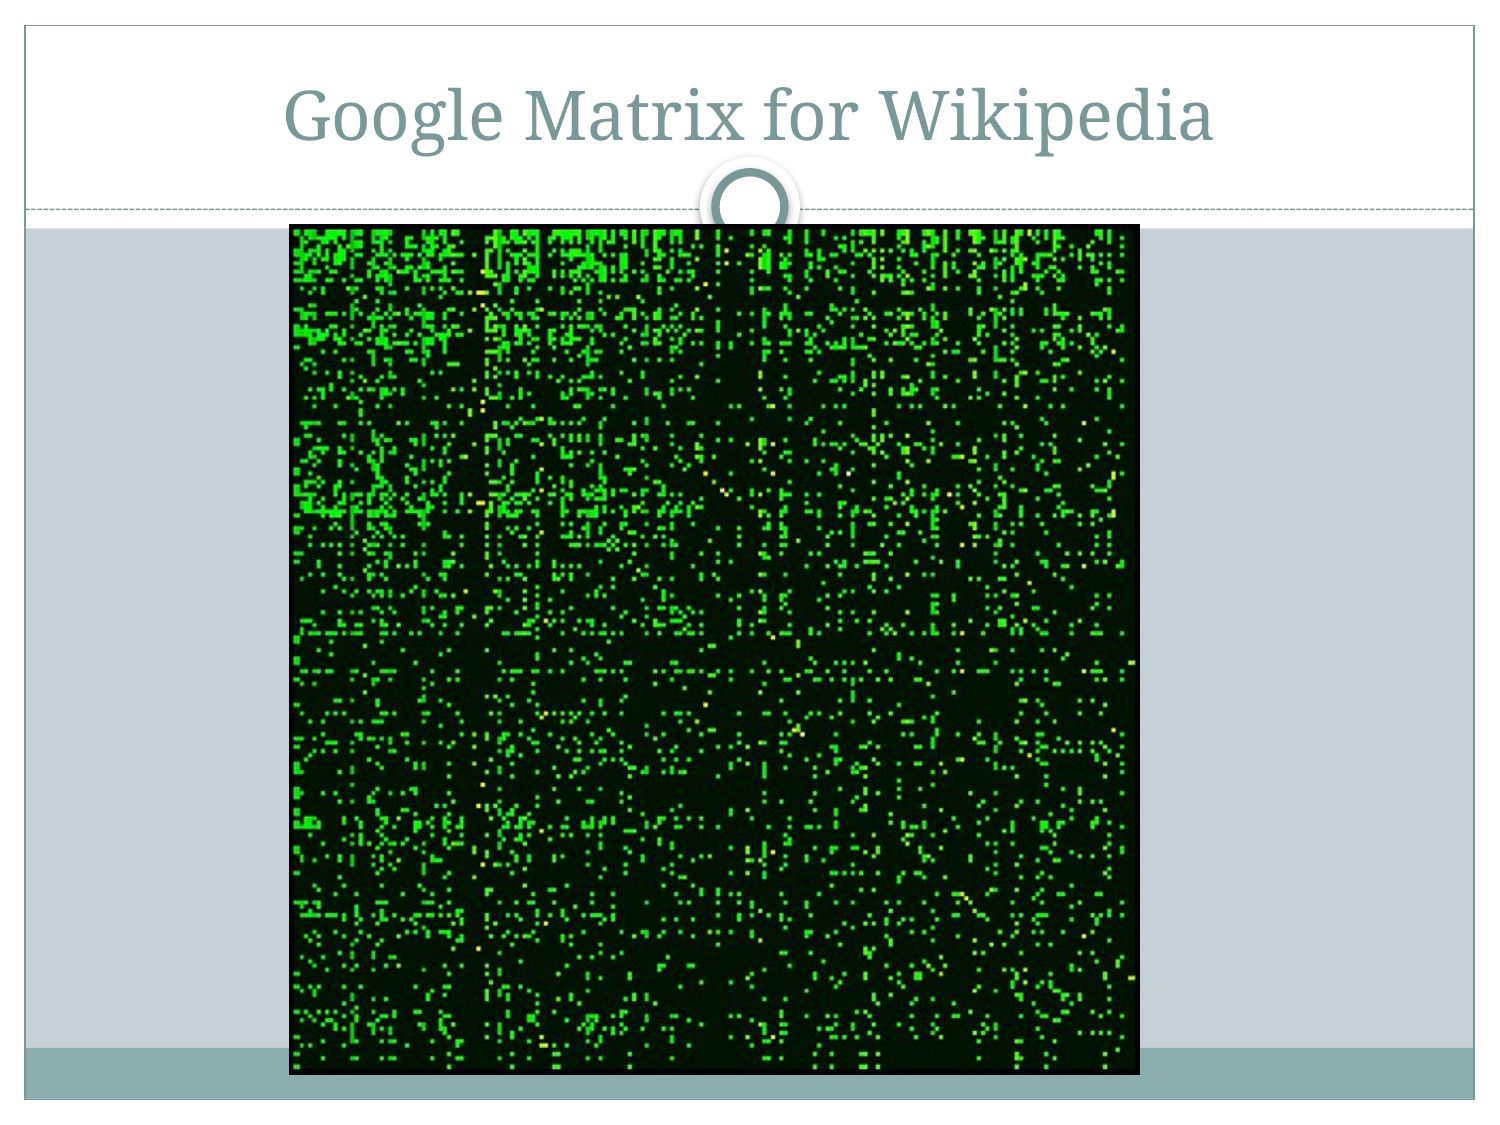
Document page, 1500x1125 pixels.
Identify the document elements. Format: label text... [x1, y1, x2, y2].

title Google Matrix for Wikipedia [49, 37, 1450, 162]
picture [288, 223, 1140, 1075]
